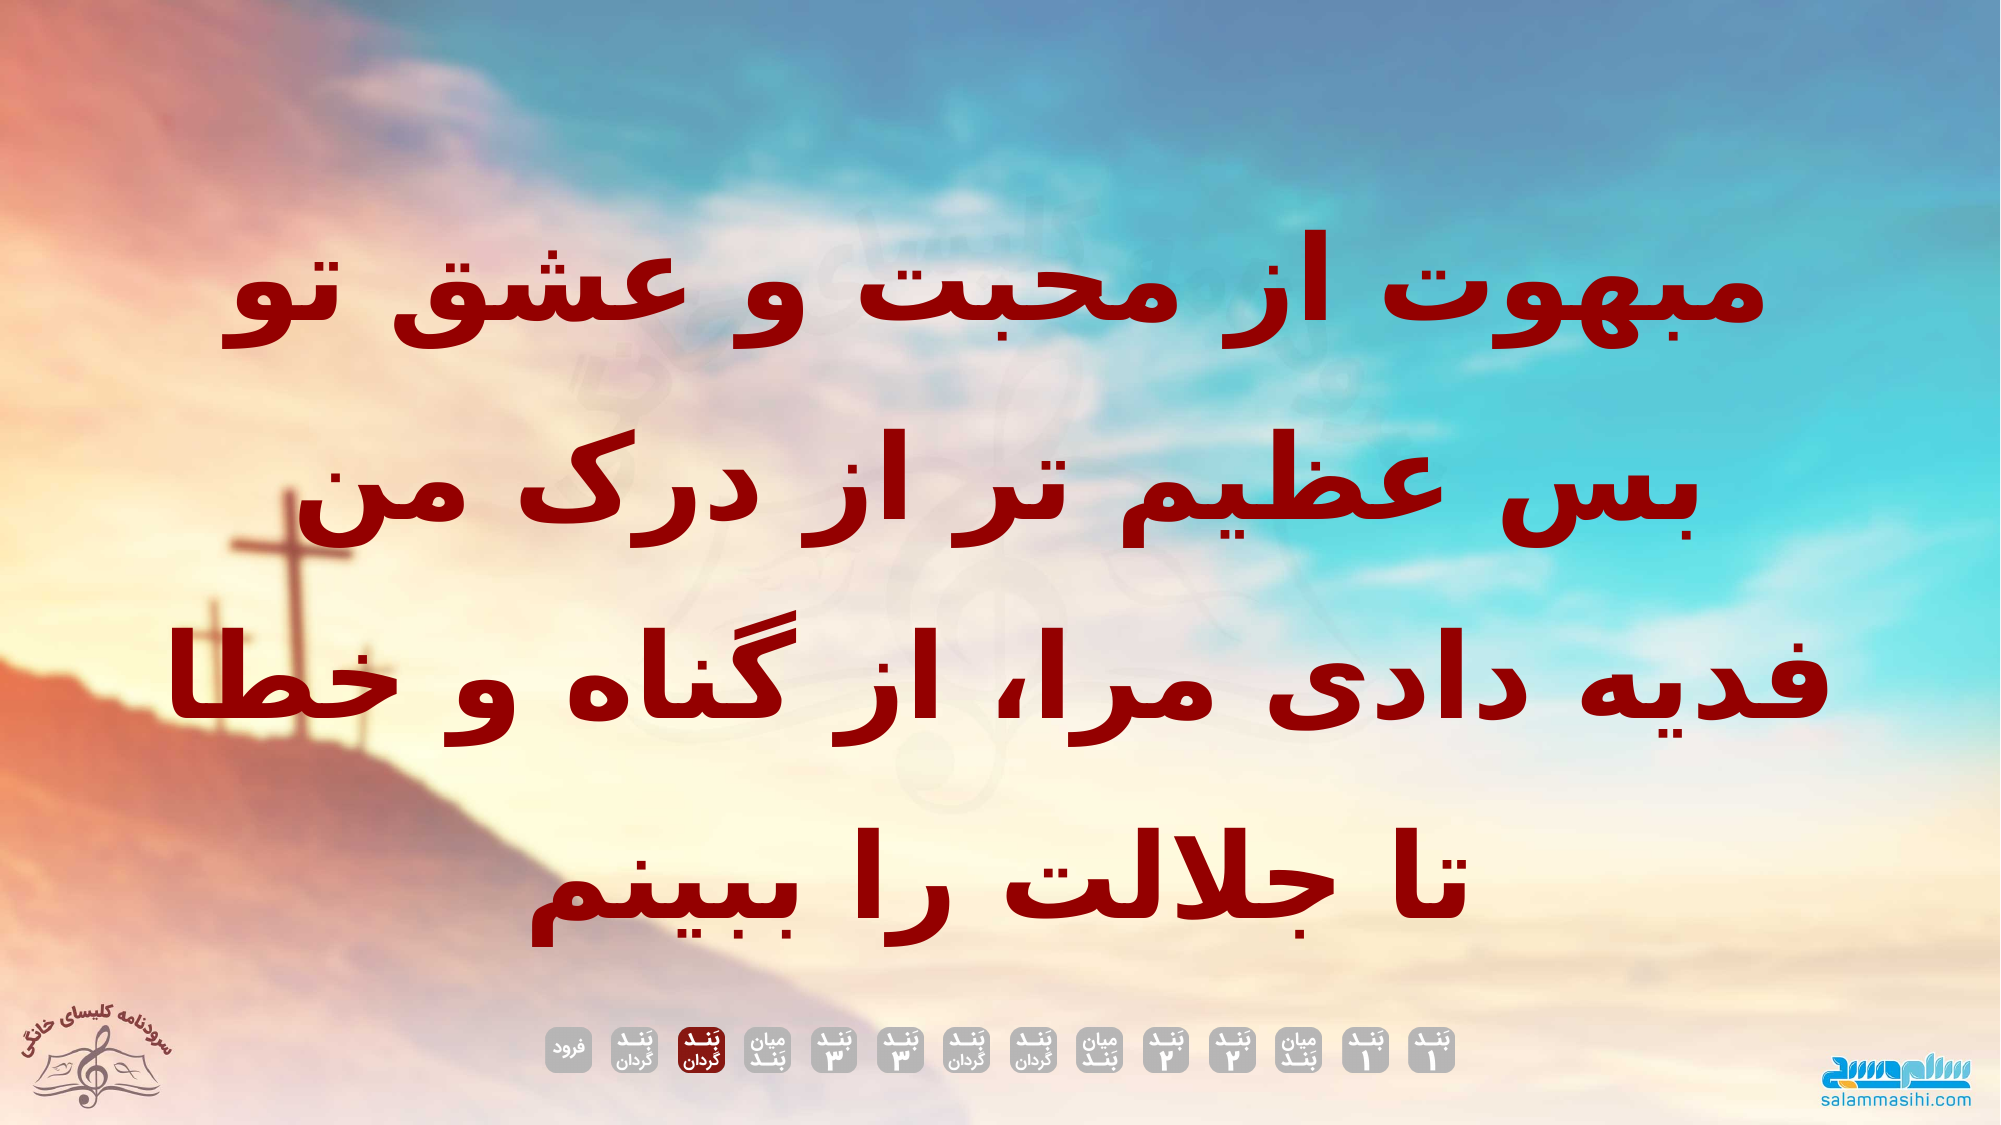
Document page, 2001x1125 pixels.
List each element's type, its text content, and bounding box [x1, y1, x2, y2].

title مبهوت از محبت و عشق تو بس عظیم تر از درک من فدیه دادی مرا، از گناه و خطا تا جلالت را ببینم [137, 59, 1863, 1027]
picture [0, 0, 2001, 1125]
